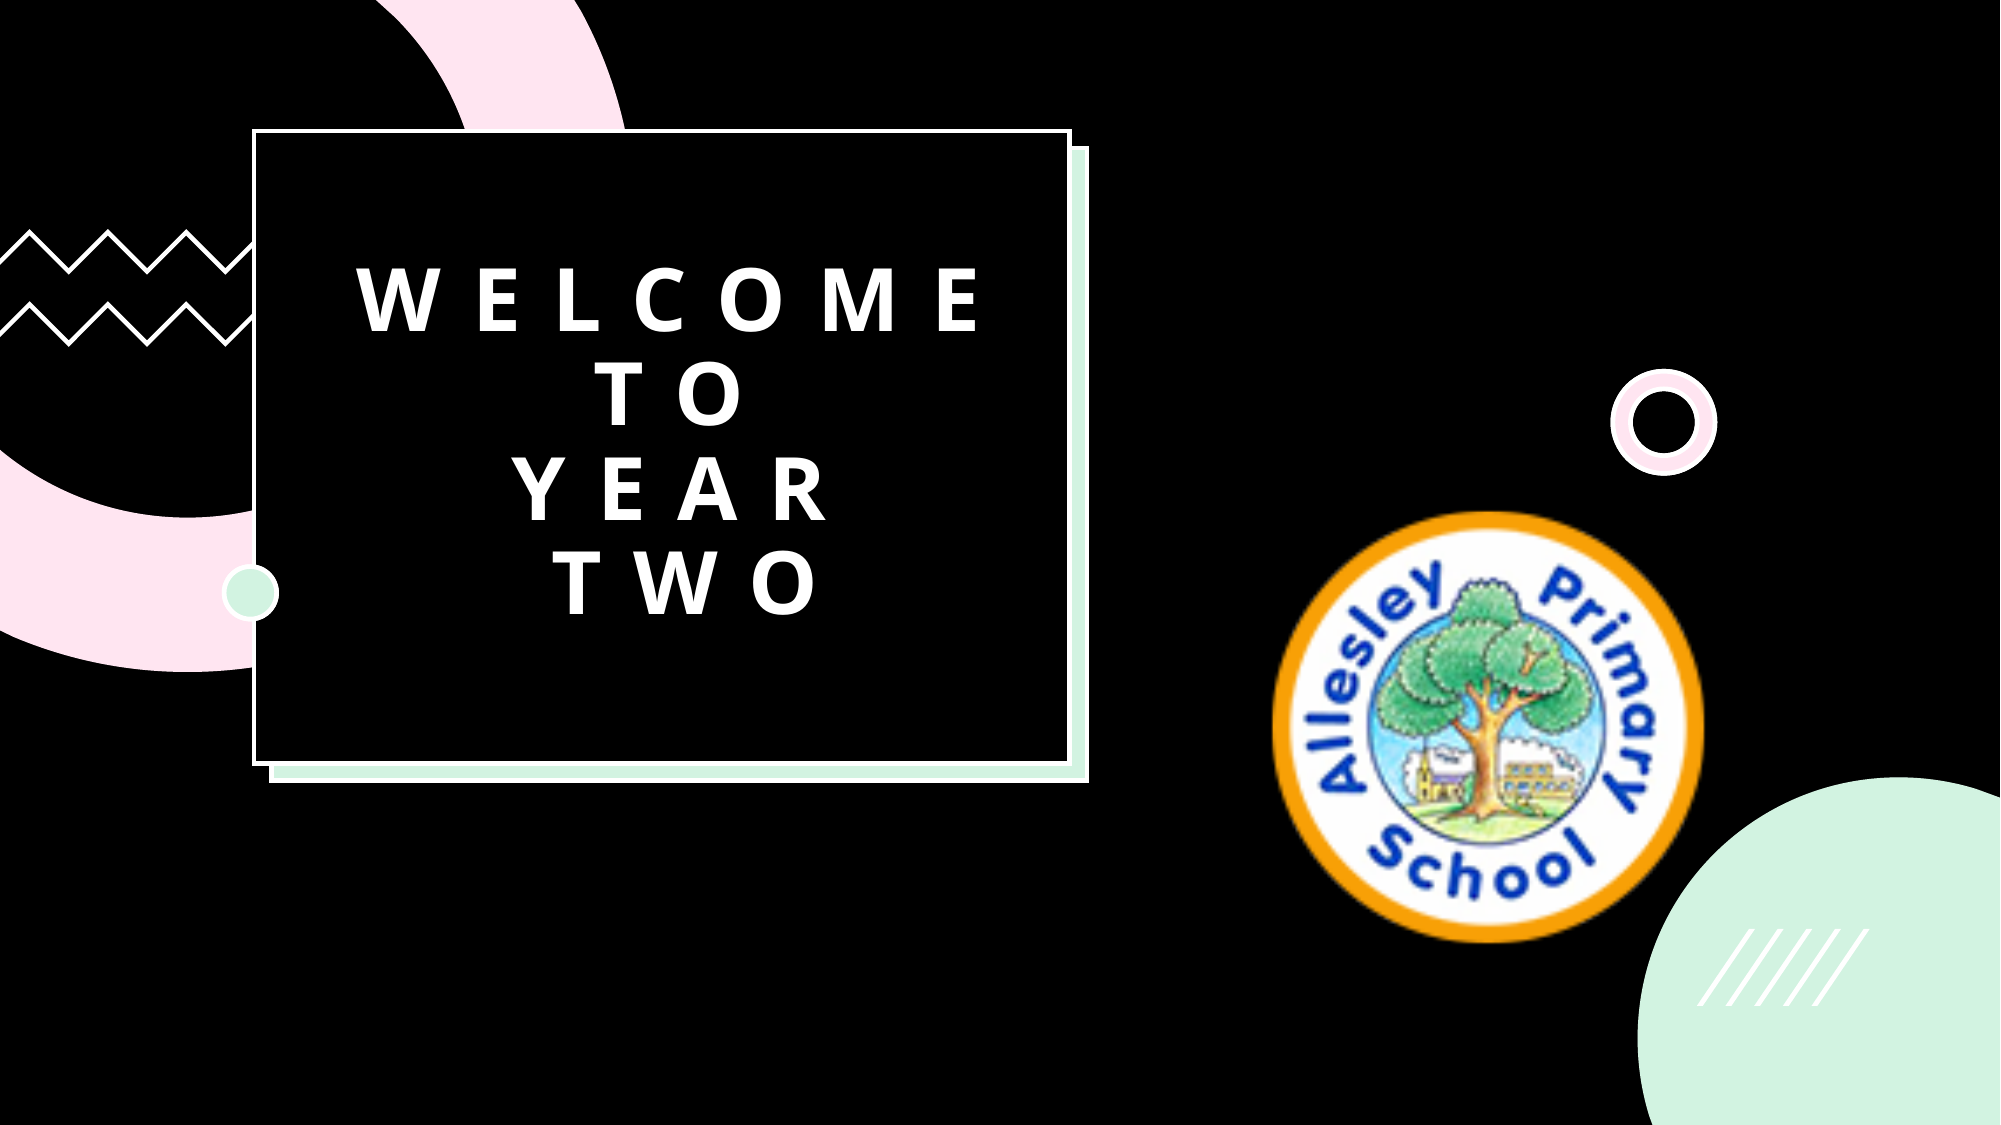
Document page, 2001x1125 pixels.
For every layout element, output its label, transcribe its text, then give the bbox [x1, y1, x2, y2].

text_box [0, 0, 2000, 1125]
text_box [374, 0, 627, 130]
text_box [1636, 776, 2000, 1125]
text_box [0, 301, 253, 347]
picture [1266, 505, 1713, 952]
text_box [253, 130, 1070, 764]
text_box [0, 229, 253, 275]
text_box [271, 147, 1088, 781]
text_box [1696, 928, 1870, 1006]
text_box [1611, 370, 1716, 475]
title Welcome to Year Two [341, 218, 1028, 642]
text_box [223, 565, 278, 621]
text_box [0, 448, 253, 674]
